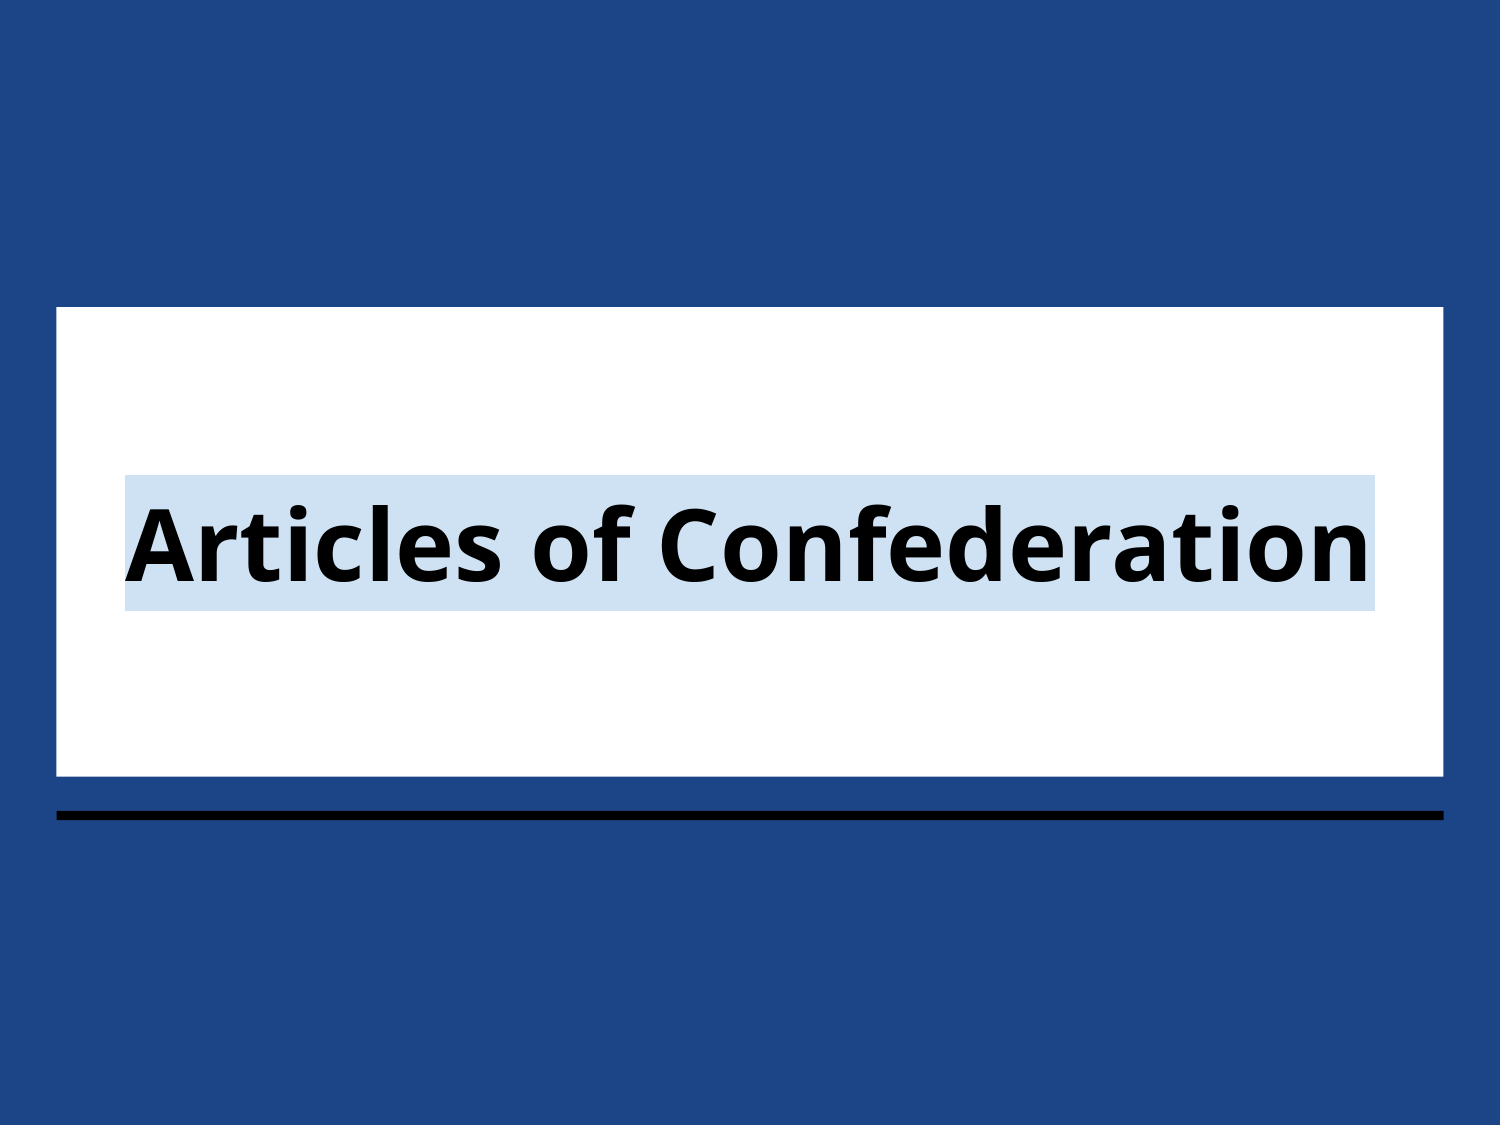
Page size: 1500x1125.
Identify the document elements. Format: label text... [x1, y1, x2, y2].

title Articles of Confederation [56, 307, 1444, 777]
